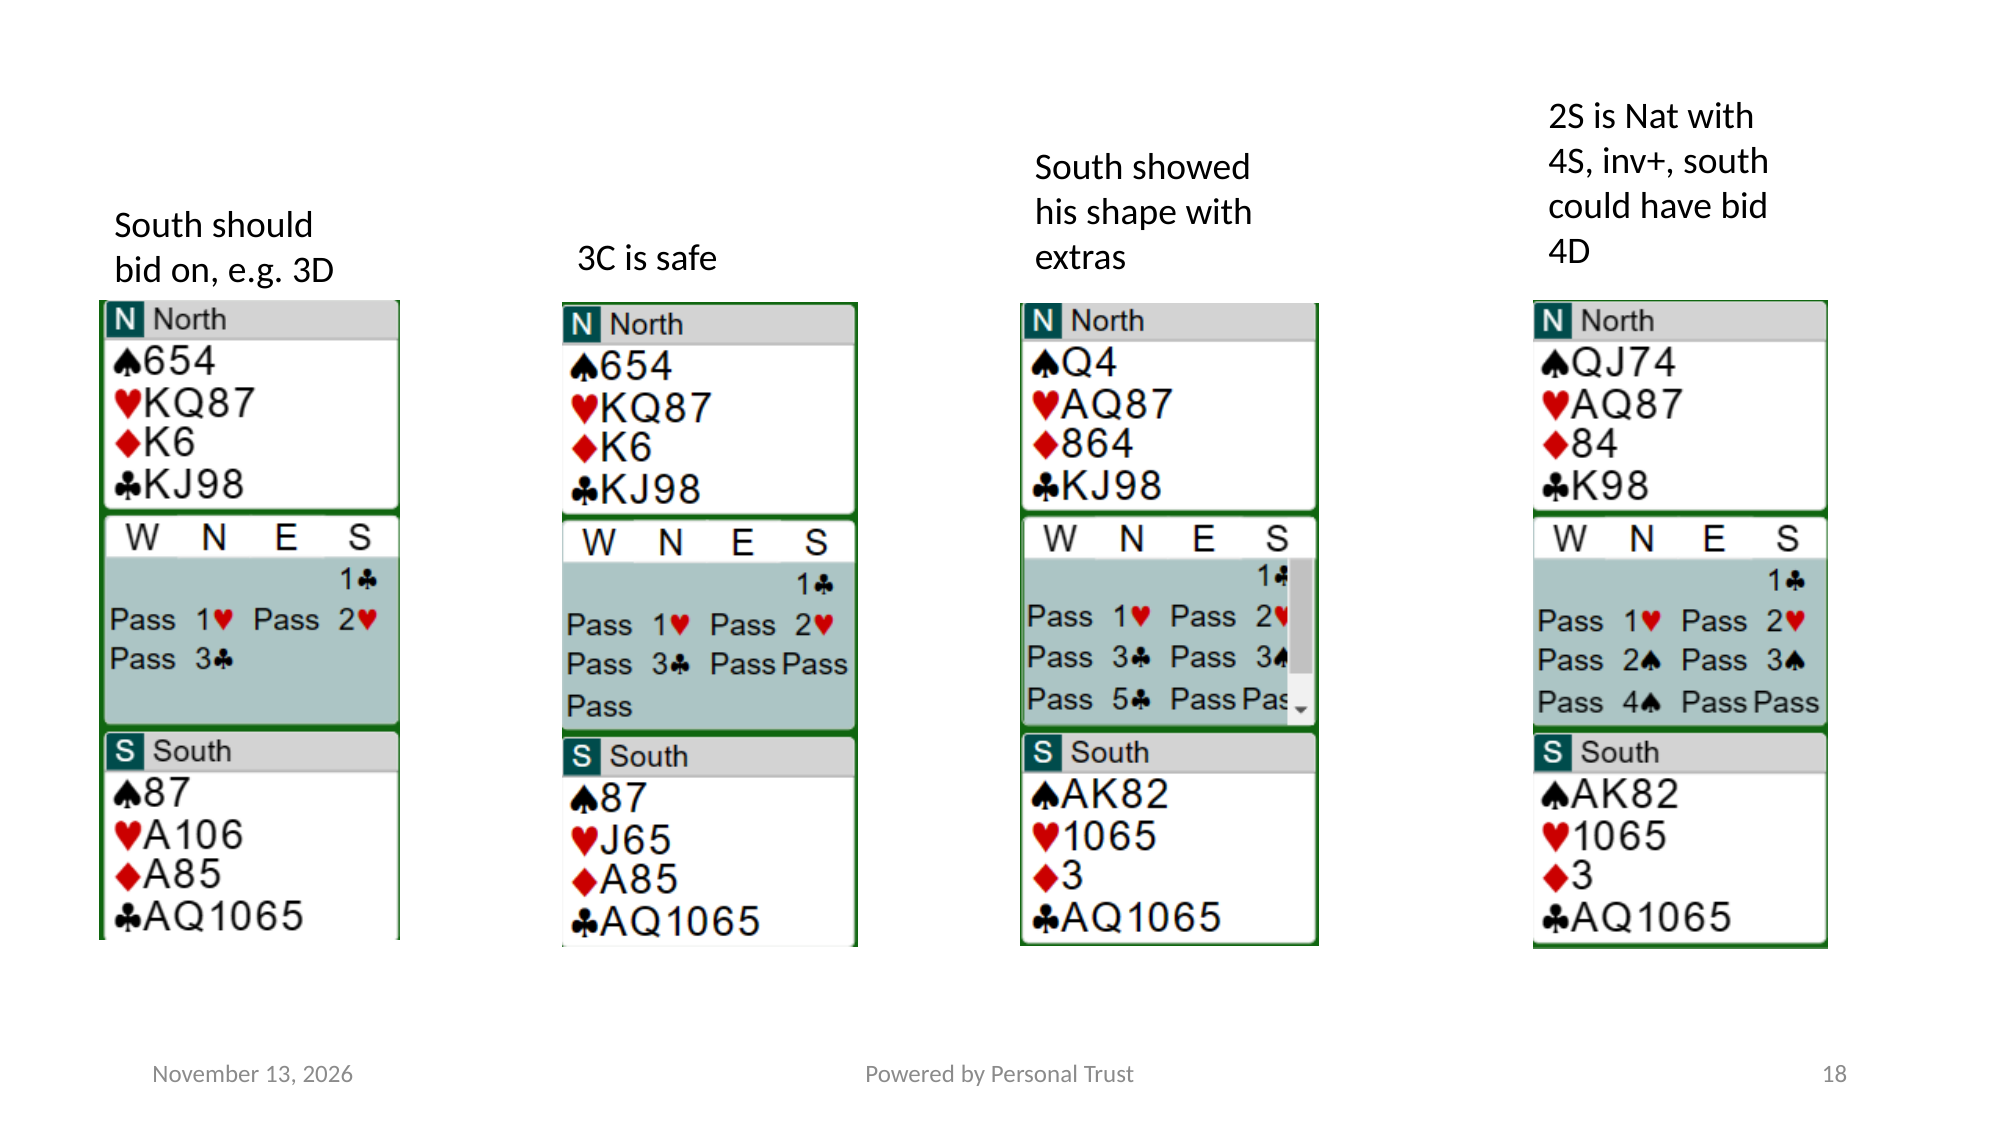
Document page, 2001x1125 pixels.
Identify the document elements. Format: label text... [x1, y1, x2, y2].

text_box 3C is safe [562, 225, 840, 286]
picture [1019, 303, 1319, 946]
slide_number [137, 1042, 588, 1103]
picture [99, 300, 400, 940]
text_box 2S is Nat with 4S, inv+, south could have bid 4D [1533, 83, 1812, 279]
text_box South should bid on, e.g. 3D [99, 192, 378, 298]
text_box South showed his shape with extras [1019, 135, 1298, 285]
text_box [79, 67, 1922, 1016]
picture [562, 302, 858, 947]
picture [1533, 300, 1828, 949]
slide_number 18 [1412, 1042, 1863, 1103]
footer Powered by Personal Trust [662, 1042, 1338, 1103]
